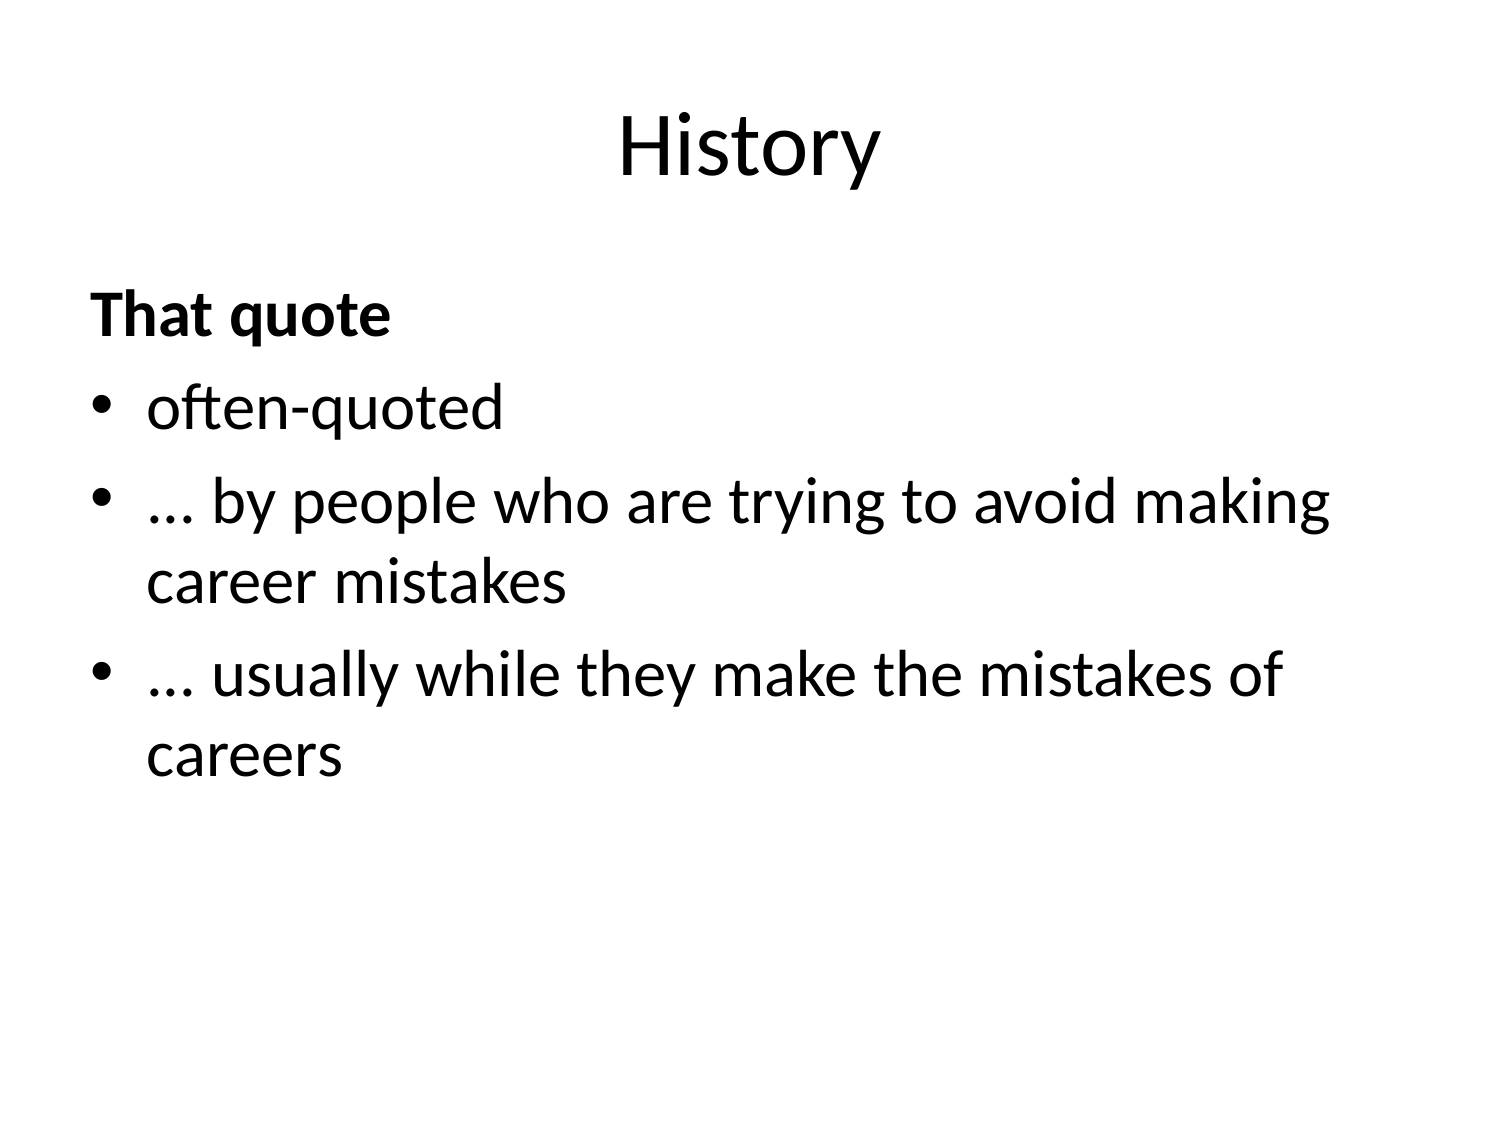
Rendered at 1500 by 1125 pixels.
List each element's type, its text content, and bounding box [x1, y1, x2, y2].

list That quote often-quoted ... by people who are trying to avoid making career mistakes ... usually while they make the mistakes of careers [75, 262, 1425, 1005]
title History [75, 45, 1425, 233]
